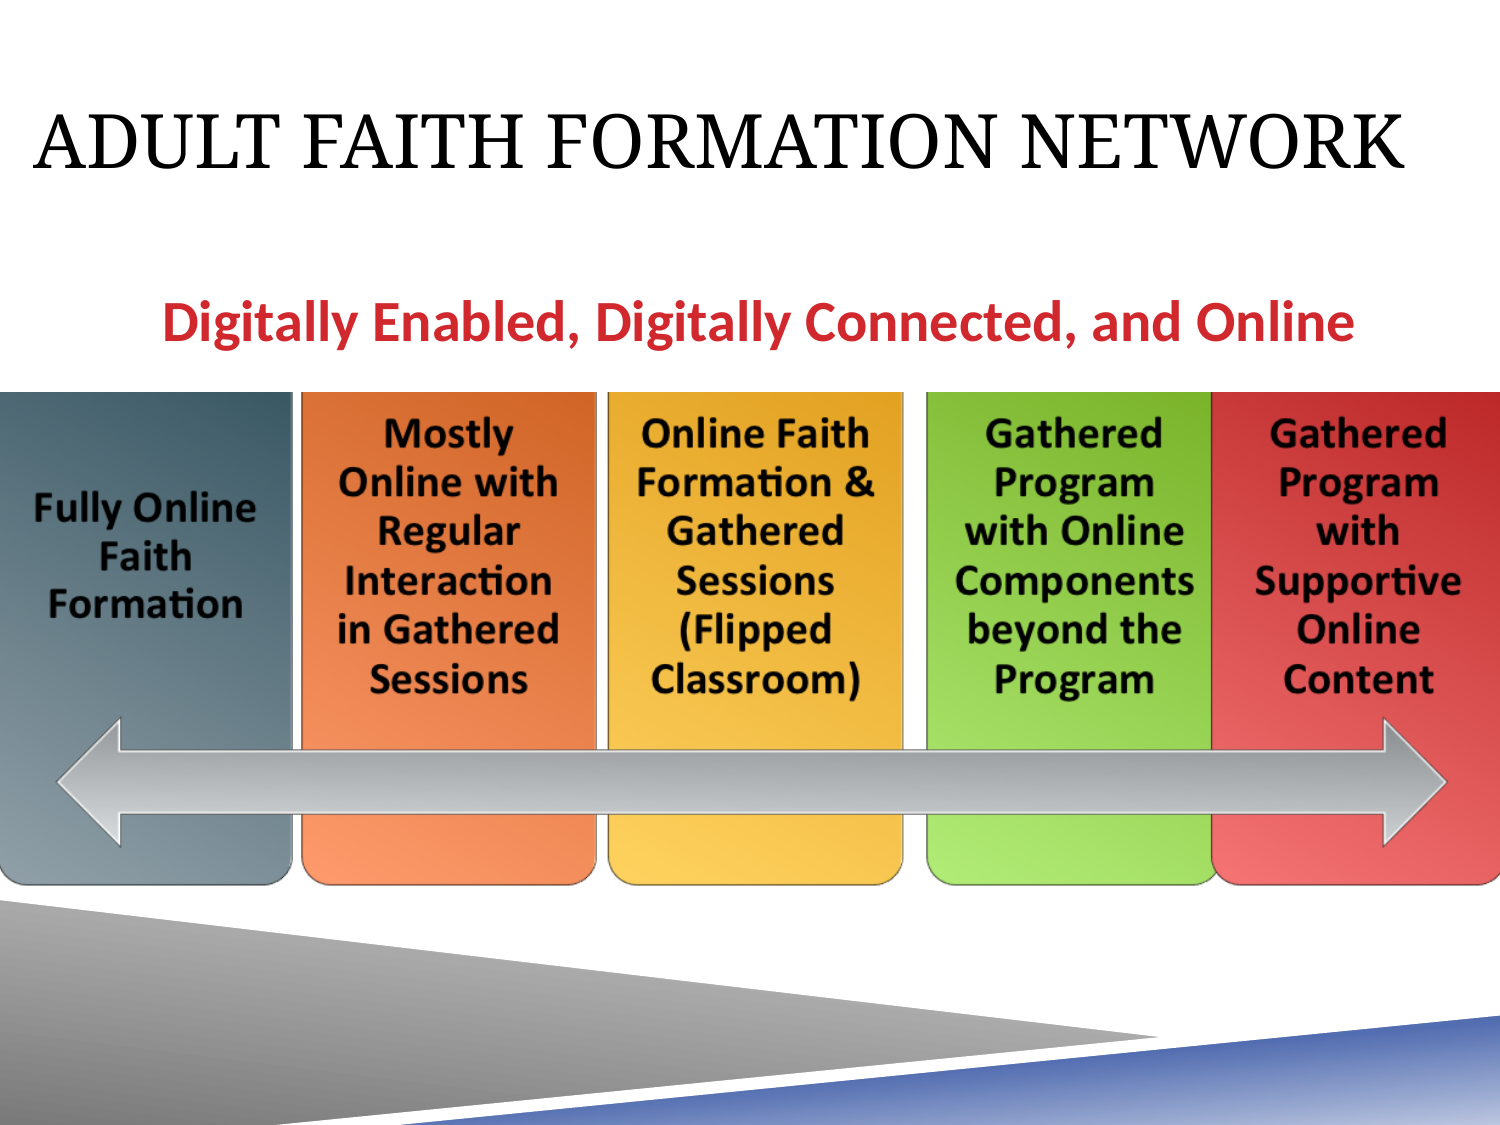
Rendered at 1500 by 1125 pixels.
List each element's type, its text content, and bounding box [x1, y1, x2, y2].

text_box Digitally Enabled, Digitally Connected, and Online [79, 275, 1440, 361]
picture [0, 391, 1500, 888]
title Adult Faith Formation Network [33, 45, 1459, 233]
